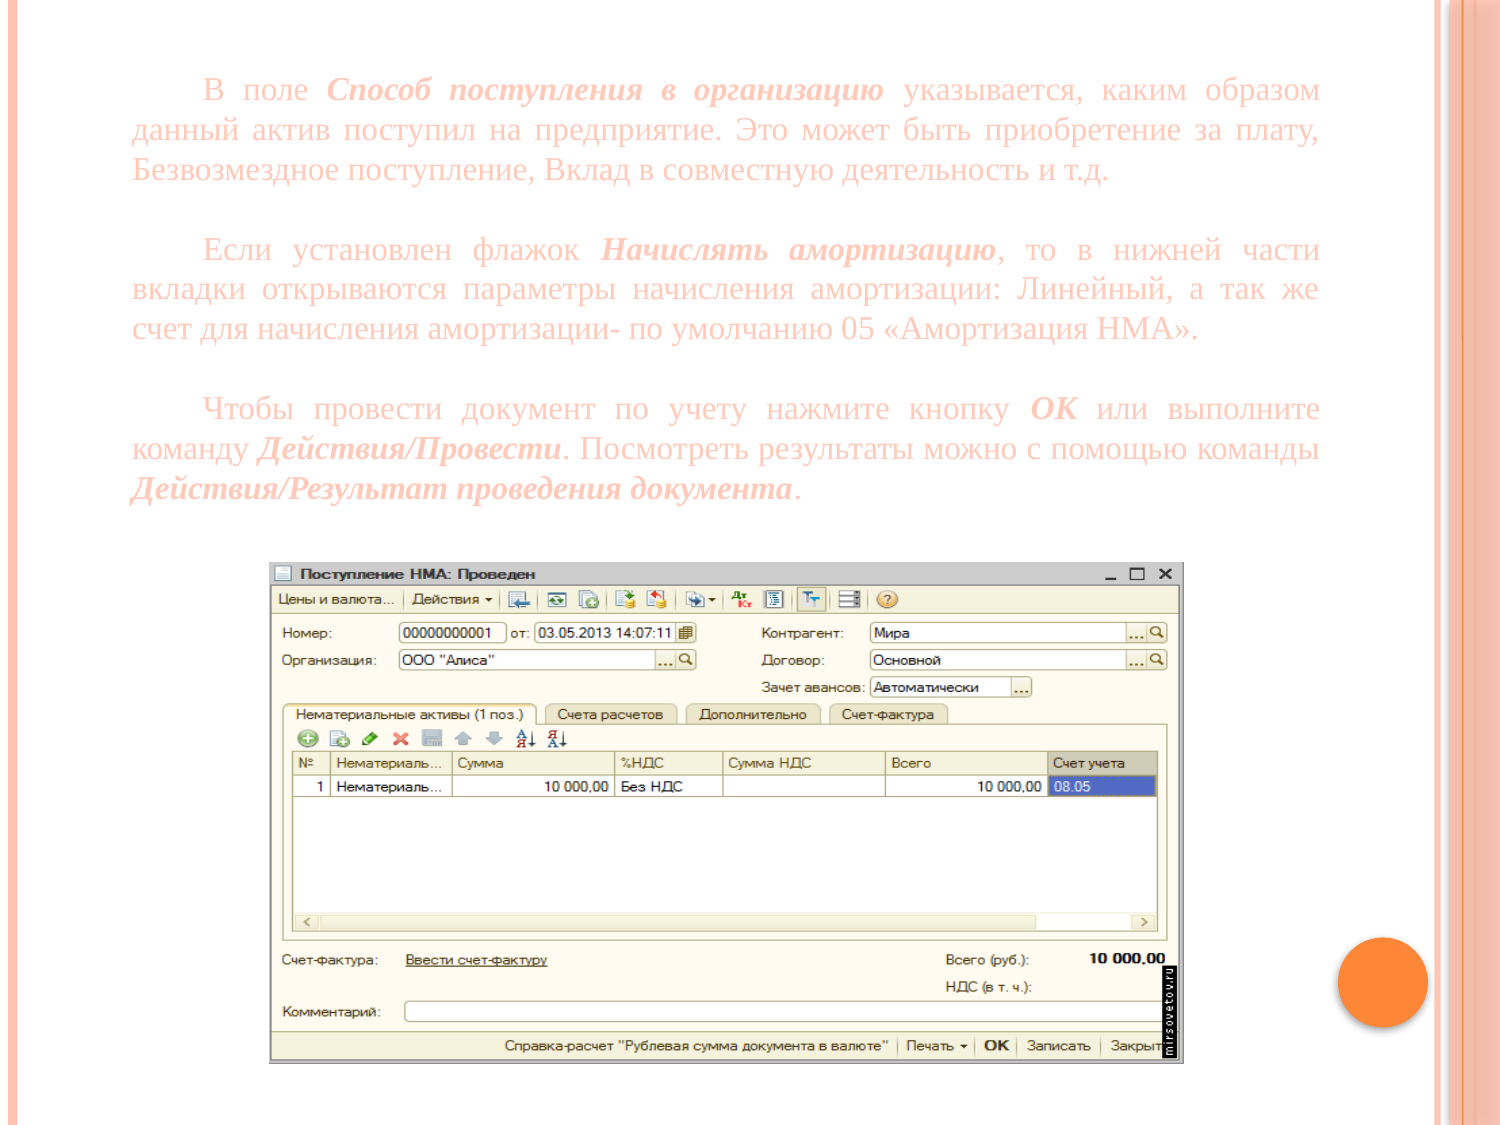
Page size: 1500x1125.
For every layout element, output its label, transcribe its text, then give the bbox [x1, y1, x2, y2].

text_box В поле Способ поступления в организацию указывается, каким образом данный актив поступил на предприятие. Это может быть приобретение за плату, Безвозмездное поступление, Вклад в совместную деятельность и т.д. Если установлен флажок Начислять амортизацию, то в нижней части вкладки открываются параметры начисления амортизации: Линейный, а так же счет для начисления амортизации- по умолчанию 05 «Амортизация НМА». Чтобы провести документ по учету нажмите кнопку ОК или выполните команду Действия/Провести. Посмотреть результаты можно с помощью команды Действия/Результат проведения документа. [117, 59, 1336, 514]
picture [268, 561, 1184, 1064]
